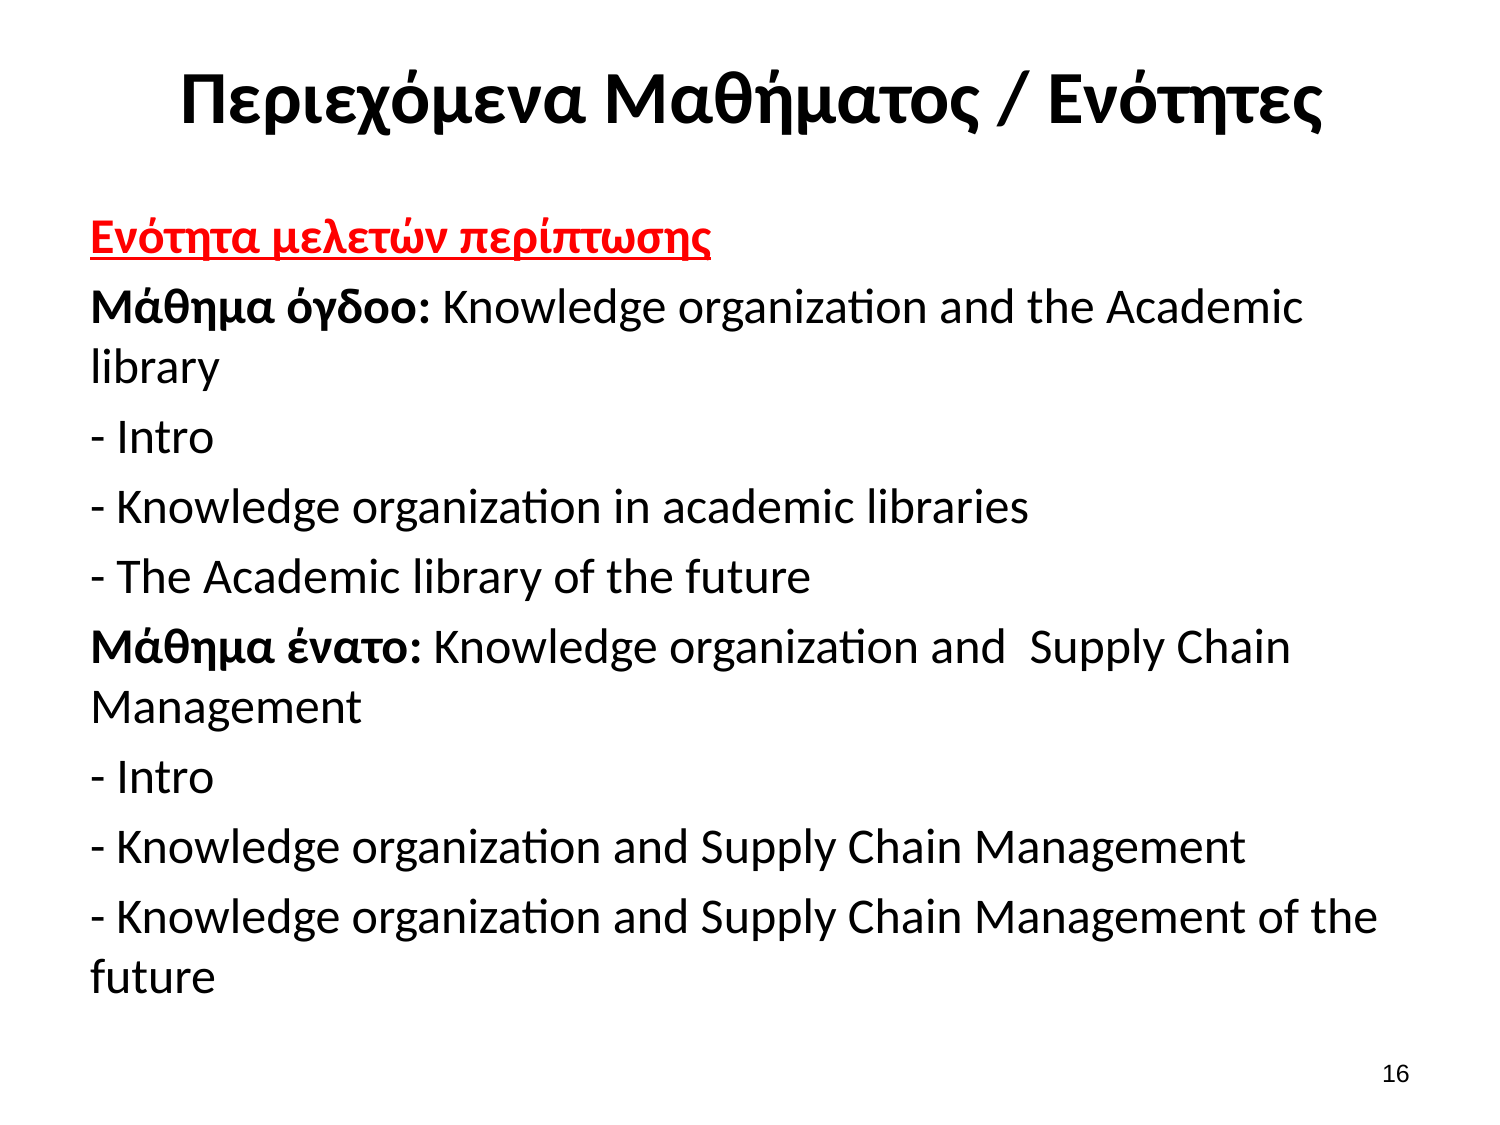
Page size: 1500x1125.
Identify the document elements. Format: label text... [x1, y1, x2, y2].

list Ενότητα μελετών περίπτωσης Μάθημα όγδοο: Knowledge organization and the Academic library - Intro - Knowledge organization in academic libraries - The Academic library of the future Μάθημα ένατο: Knowledge organization and Supply Chain Management - Intro - Knowledge organization and Supply Chain Management - Knowledge organization and Supply Chain Management of the future [75, 196, 1425, 1024]
slide_number 16 [1074, 1042, 1425, 1103]
title Περιεχόμενα Μαθήματος / Ενότητες [76, 19, 1427, 169]
